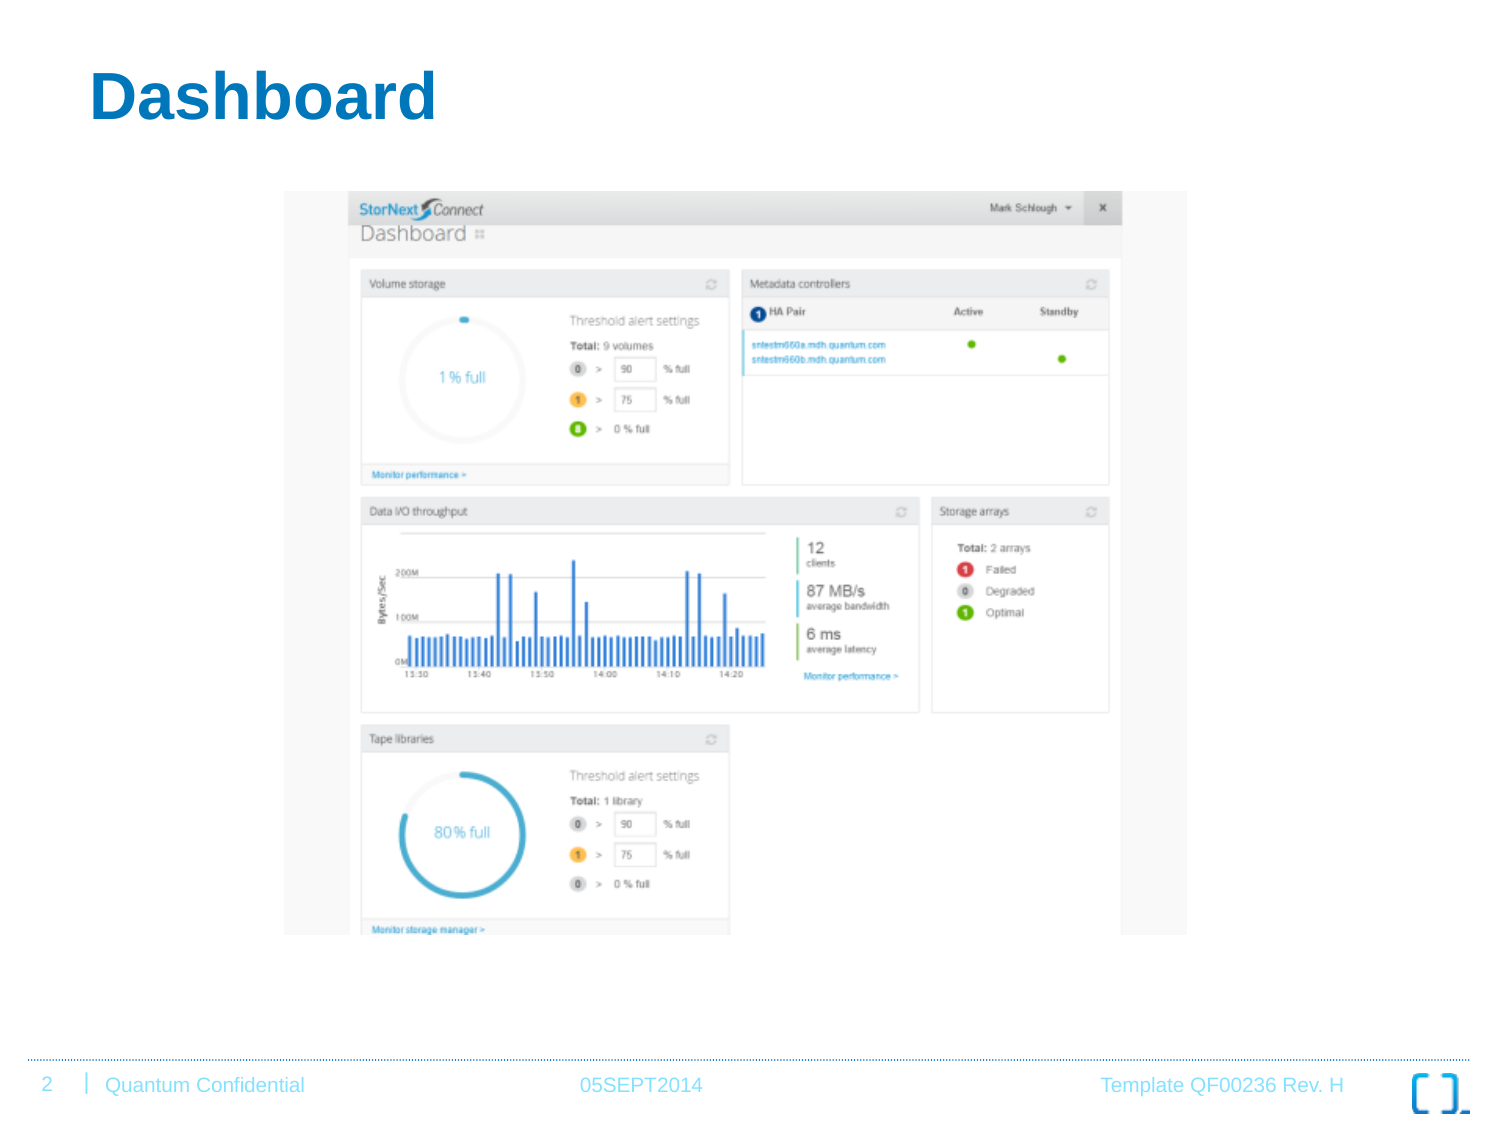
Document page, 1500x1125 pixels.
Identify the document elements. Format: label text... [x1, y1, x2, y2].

picture [1412, 1073, 1470, 1114]
title Dashboard [75, 45, 1425, 233]
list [284, 191, 1187, 935]
